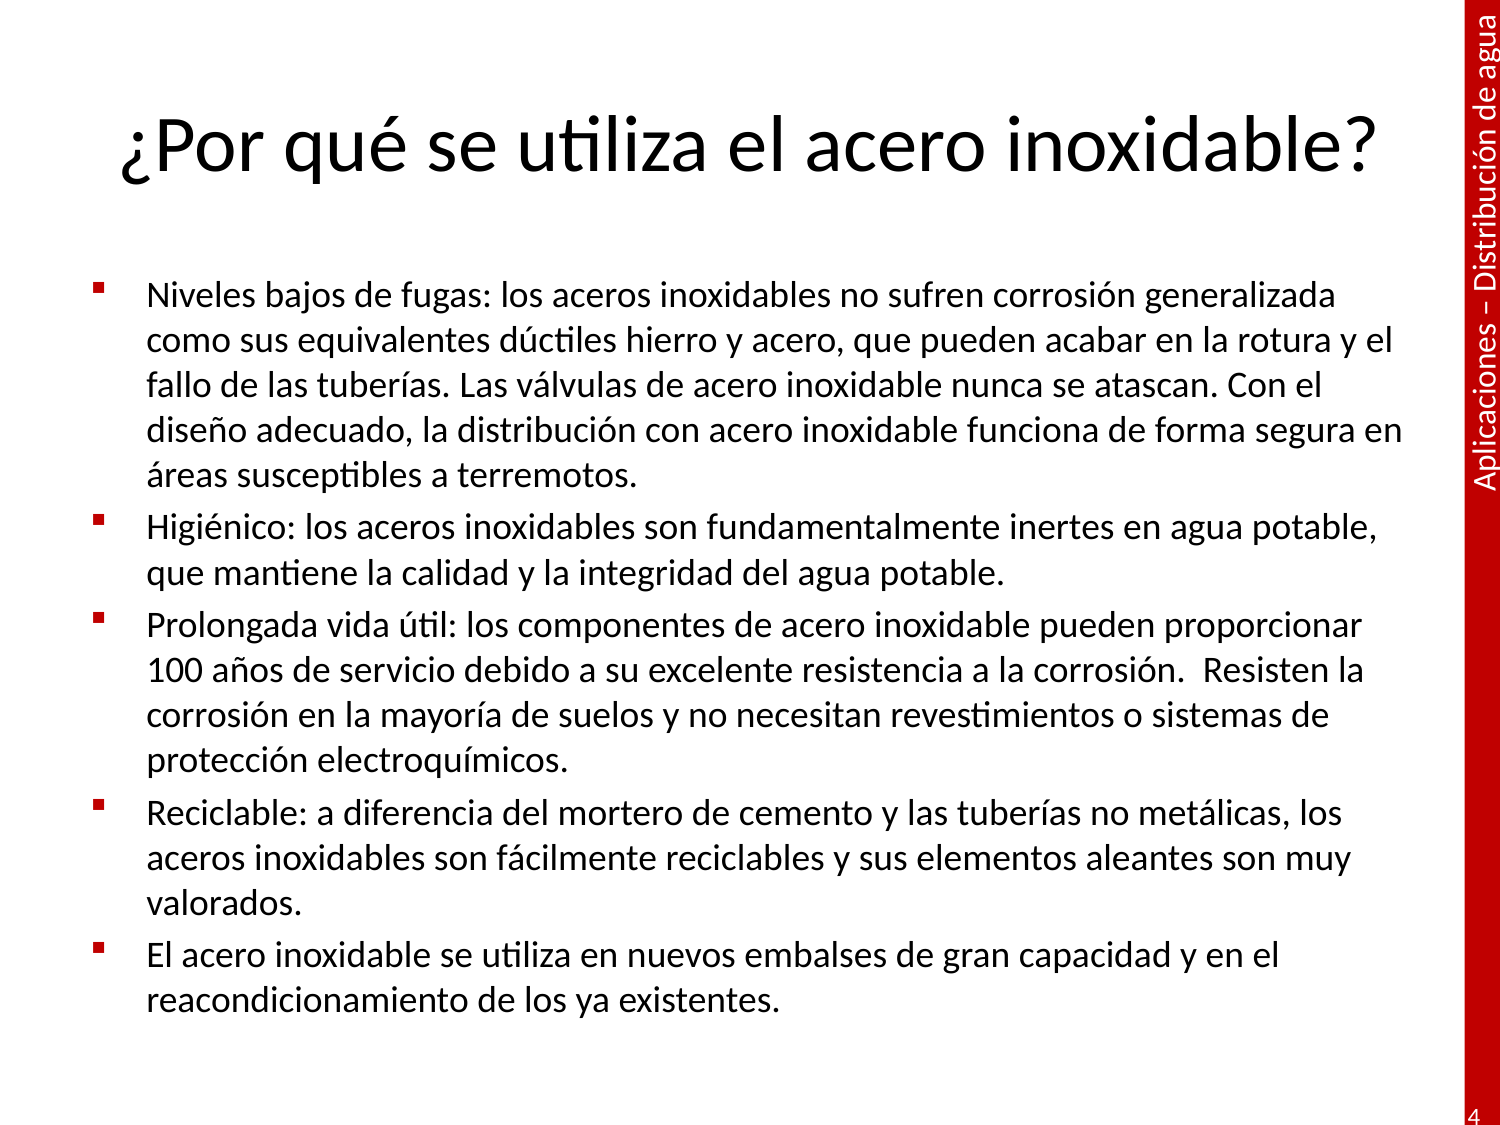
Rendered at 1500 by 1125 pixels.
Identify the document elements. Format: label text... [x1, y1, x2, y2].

title ¿Por qué se utiliza el acero inoxidable? [75, 45, 1425, 233]
list Niveles bajos de fugas: los aceros inoxidables no sufren corrosión generalizada como sus equivalentes dúctiles hierro y acero, que pueden acabar en la rotura y el fallo de las tuberías. Las válvulas de acero inoxidable nunca se atascan. Con el diseño adecuado, la distribución con acero inoxidable funciona de forma segura en áreas susceptibles a terremotos. Higiénico: los aceros inoxidables son fundamentalmente inertes en agua potable, que mantiene la calidad y la integridad del agua potable. Prolongada vida útil: los componentes de acero inoxidable pueden proporcionar 100 años de servicio debido a su excelente resistencia a la corrosión. Resisten la corrosión en la mayoría de suelos y no necesitan revestimientos o sistemas de protección electroquímicos. Reciclable: a diferencia del mortero de cemento y las tuberías no metálicas, los aceros inoxidables son fácilmente reciclables y sus elementos aleantes son muy valorados. El acero inoxidable se utiliza en nuevos embalses de gran capacidad y en el reacondicionamiento de los ya existentes. [75, 262, 1425, 1083]
slide_number 4 [1452, 1093, 1500, 1125]
